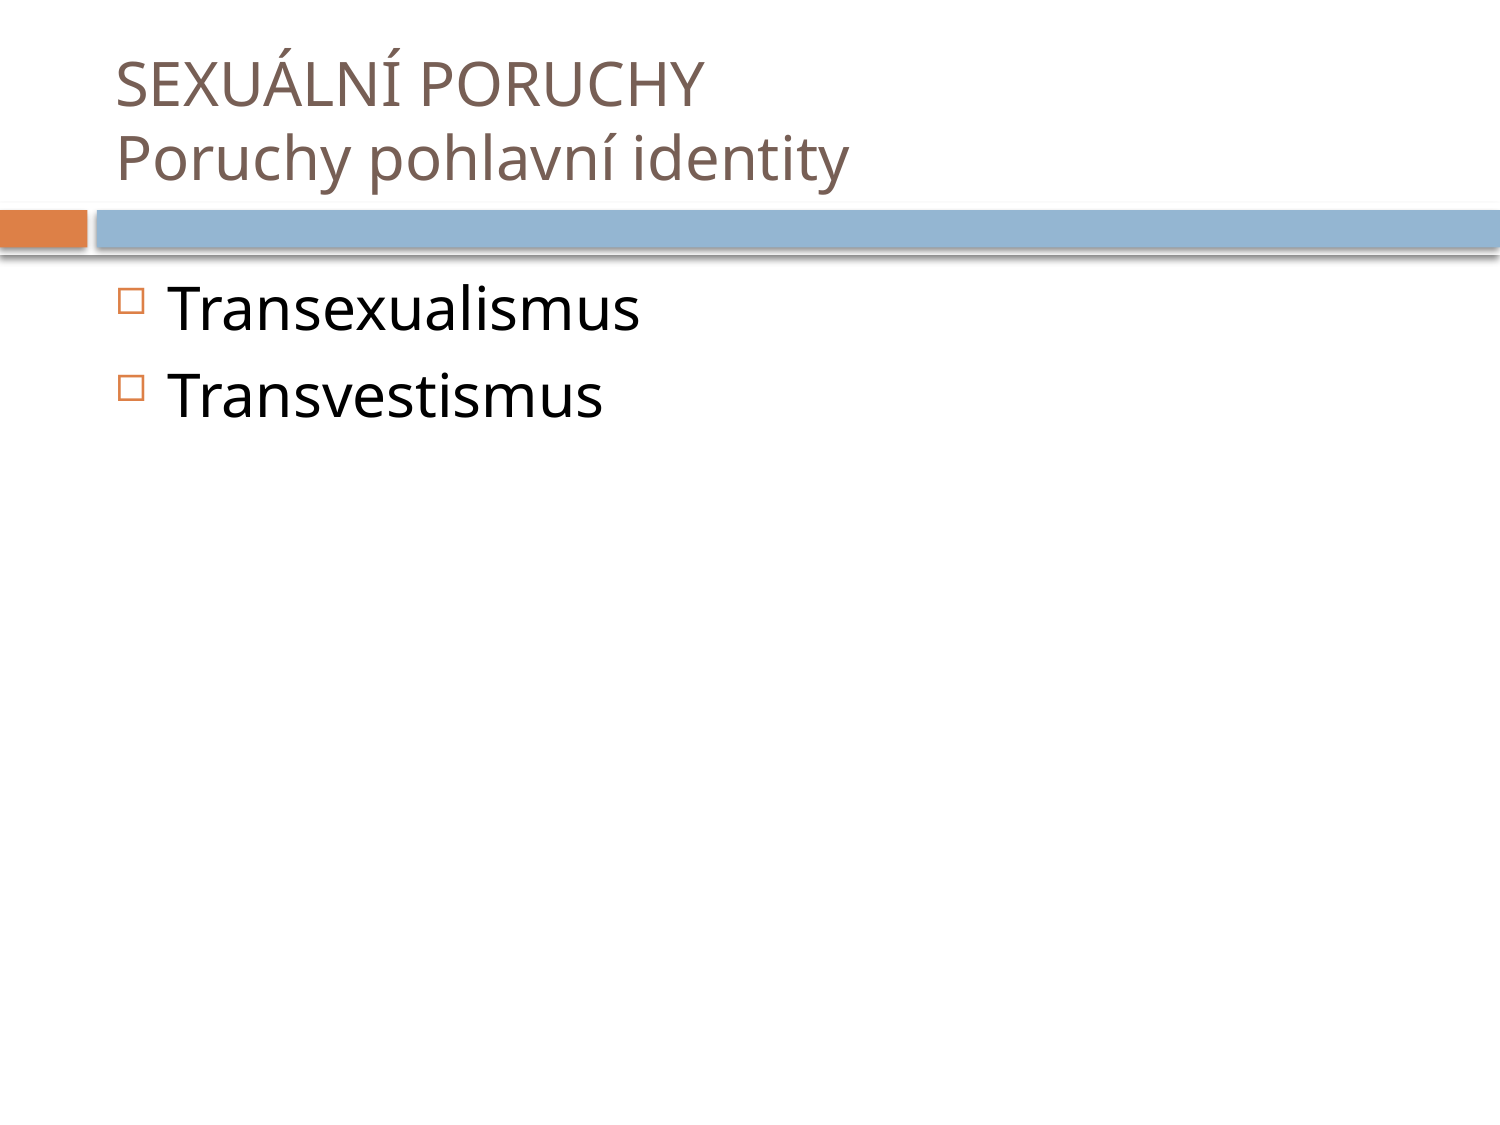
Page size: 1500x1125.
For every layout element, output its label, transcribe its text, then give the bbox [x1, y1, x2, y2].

title SEXUÁLNÍ PORUCHY Poruchy pohlavní identity [100, 37, 1438, 200]
list Transexualismus Transvestismus [100, 262, 1438, 1000]
